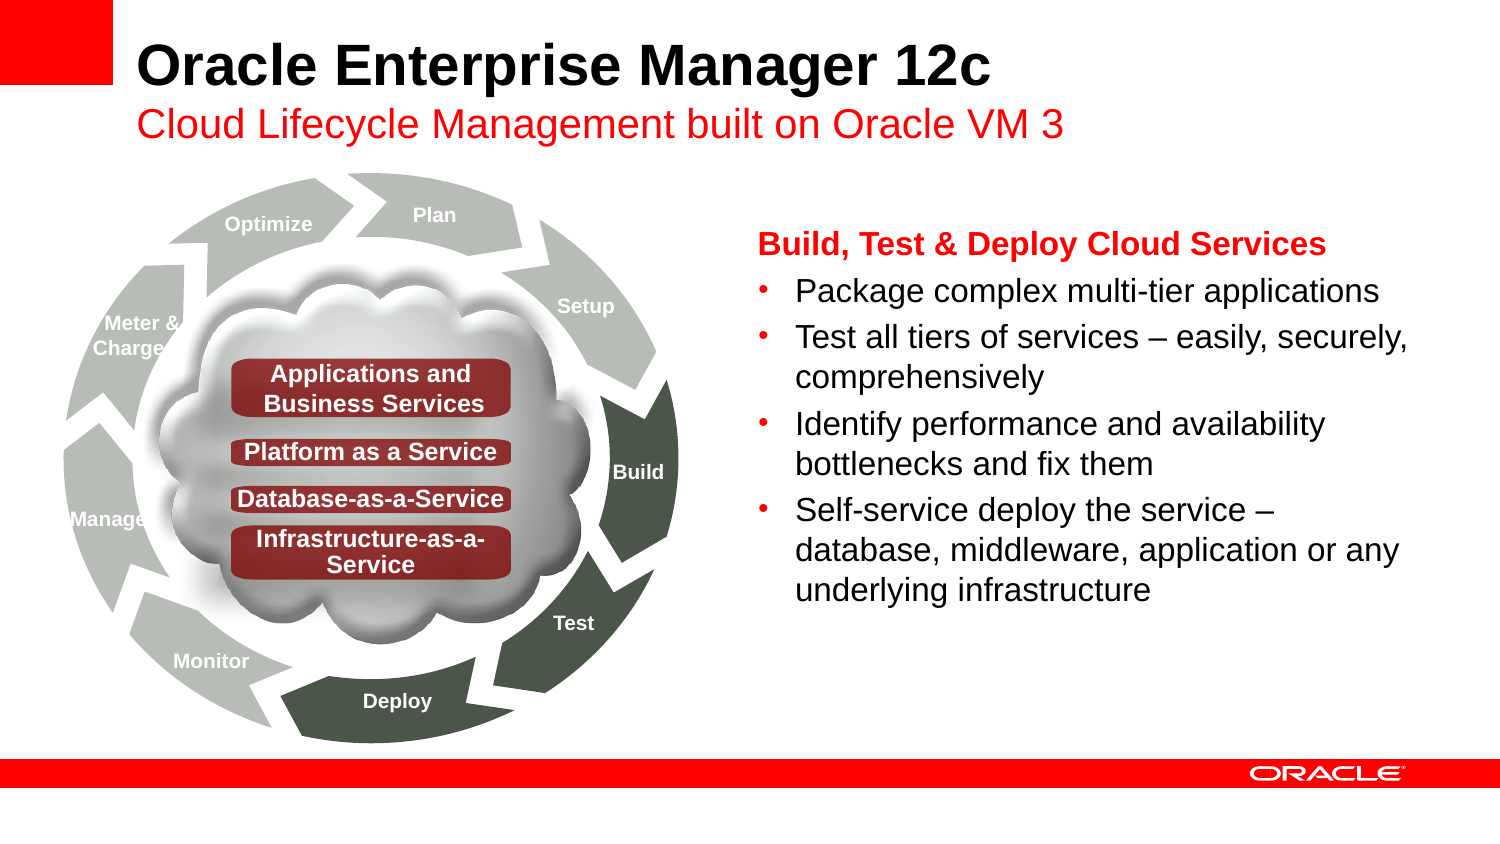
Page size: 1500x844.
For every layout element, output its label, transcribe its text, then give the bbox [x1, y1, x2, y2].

text_box Oracle Enterprise Manager 12c Cloud Lifecycle Management built on Oracle VM 3 [136, 26, 1381, 133]
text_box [63, 172, 679, 744]
list Build, Test & Deploy Cloud Services Package complex multi-tier applications Test all tiers of services – easily, securely, comprehensively Identify performance and availability bottlenecks and fix them Self-service deploy the service – database, middleware, application or any underlying infrastructure [757, 222, 1426, 724]
picture [0, 0, 113, 85]
picture [0, 759, 1500, 788]
